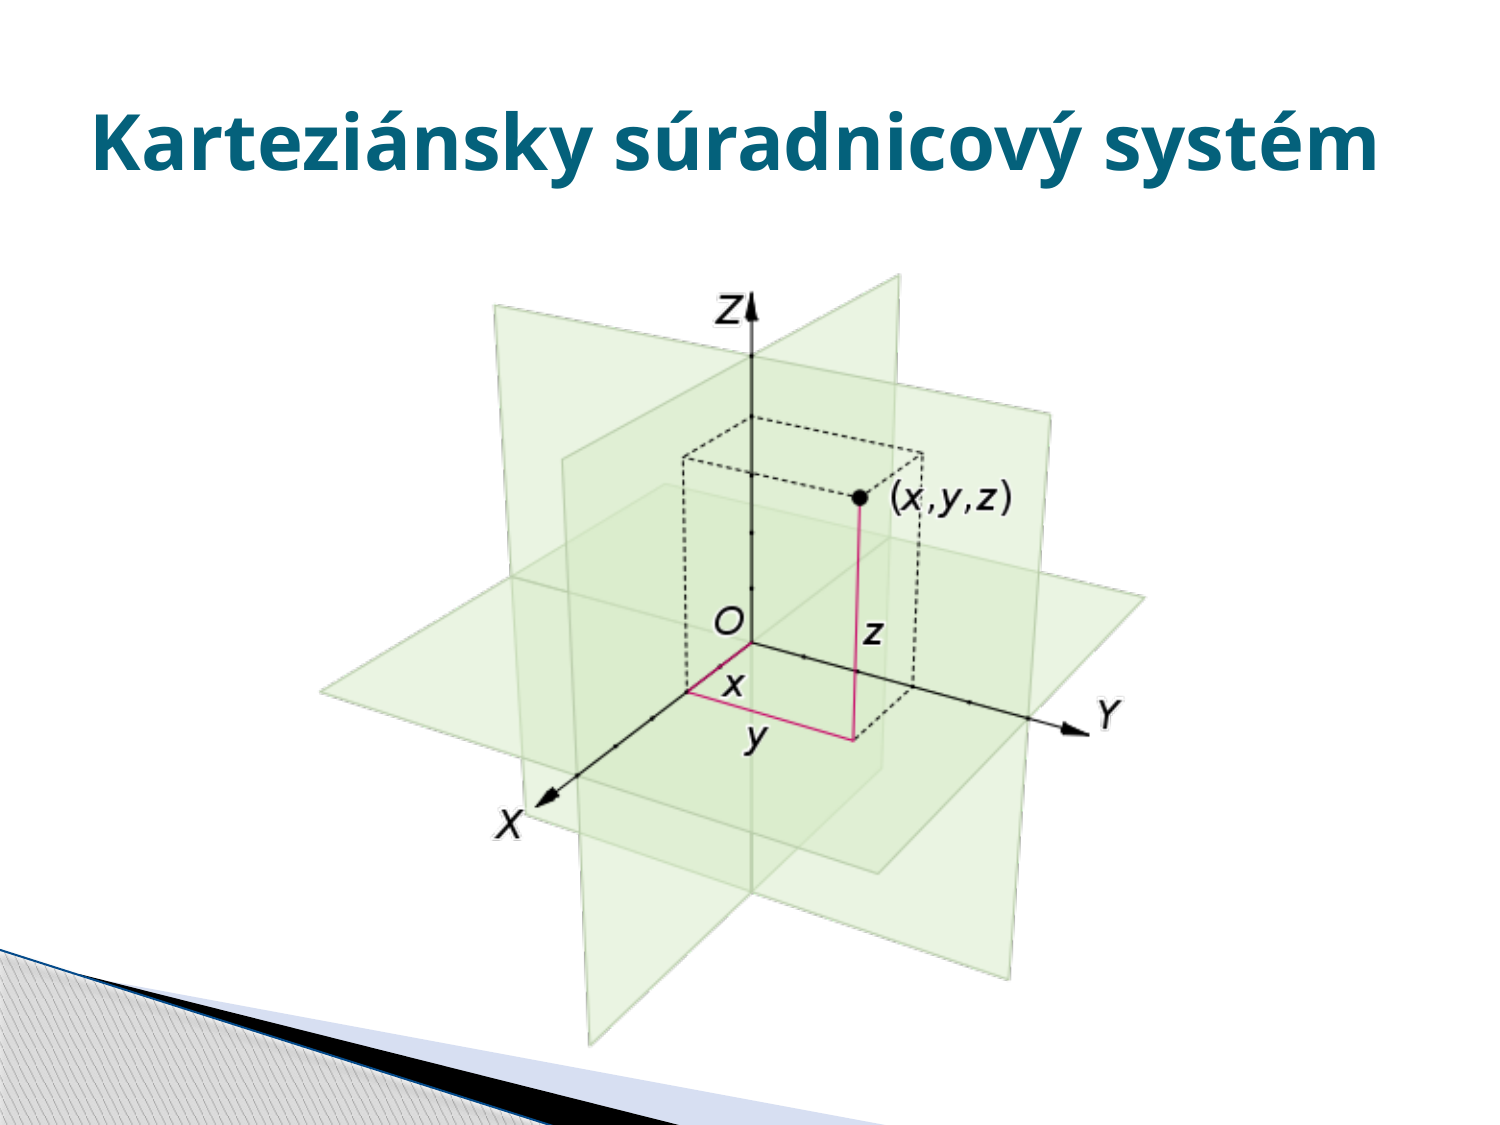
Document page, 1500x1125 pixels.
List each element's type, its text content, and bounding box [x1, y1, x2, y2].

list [316, 234, 1161, 1052]
title Karteziánsky súradnicový systém [75, 45, 1425, 233]
